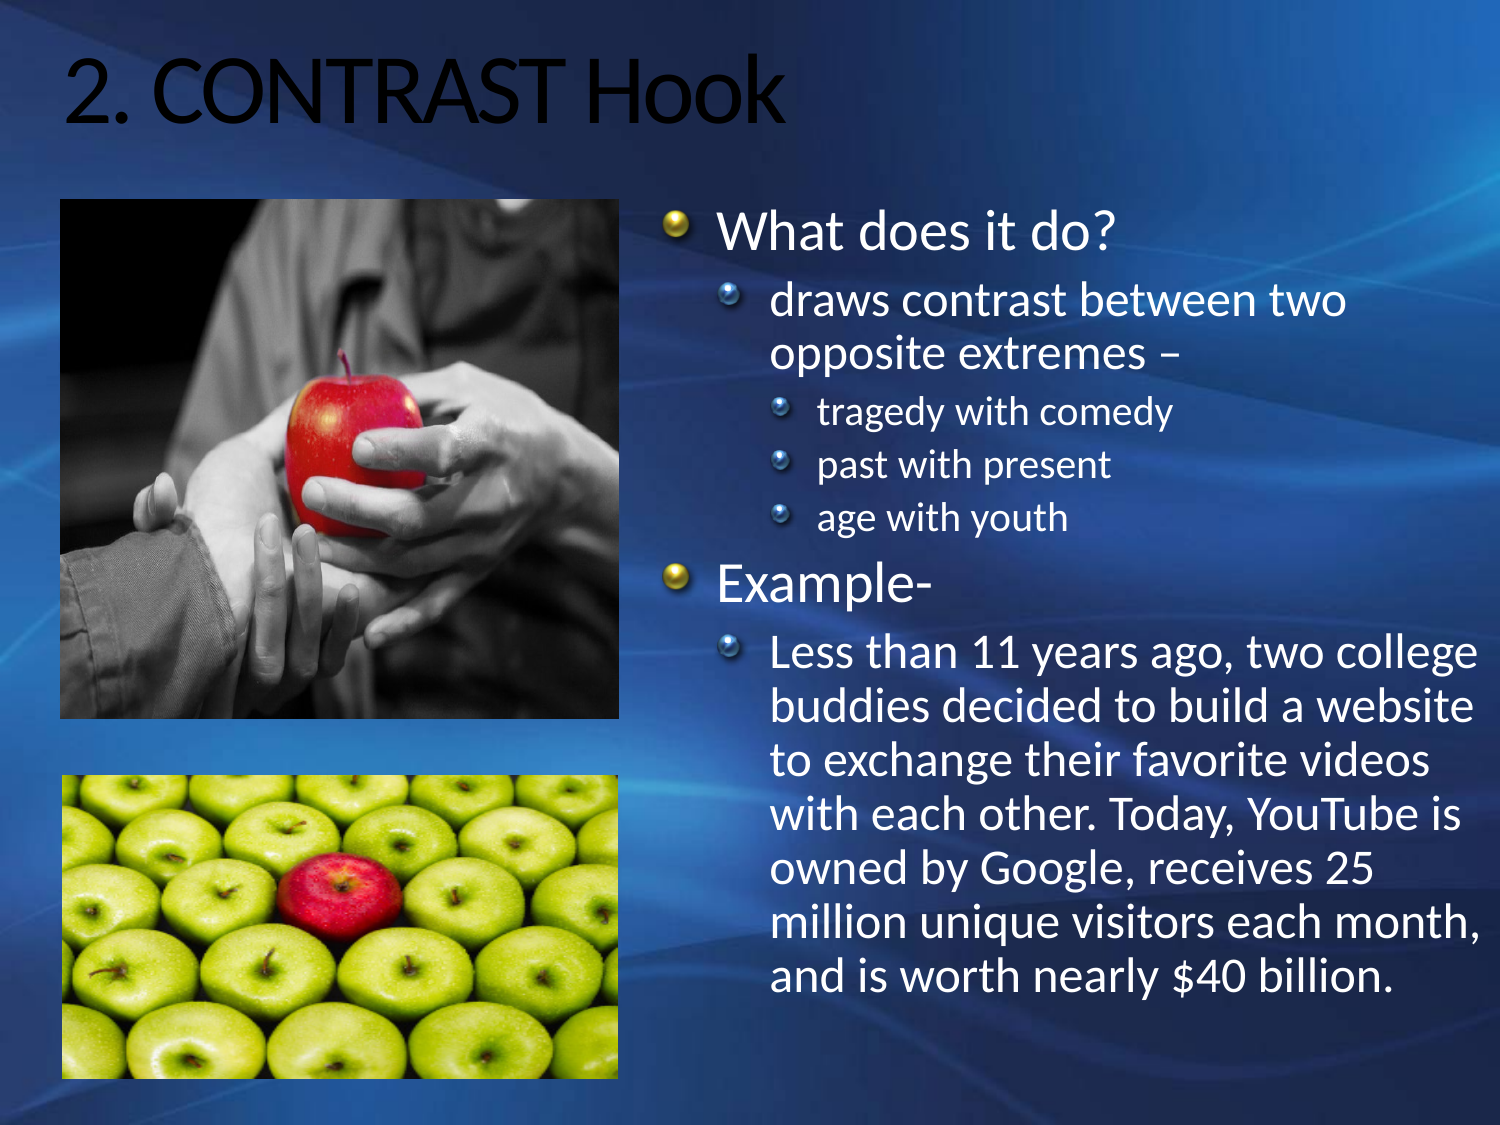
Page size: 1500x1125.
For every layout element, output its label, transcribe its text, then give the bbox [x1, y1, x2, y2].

title 2. CONTRAST Hook [62, 37, 1438, 147]
picture [0, 0, 1500, 1125]
list What does it do? draws contrast between two opposite extremes – tragedy with comedy past with present age with youth Example- Less than 11 years ago, two college buddies decided to build a website to exchange their favorite videos with each other. Today, YouTube is owned by Google, receives 25 million unique visitors each month, and is worth nearly $40 billion. [658, 200, 1497, 1023]
